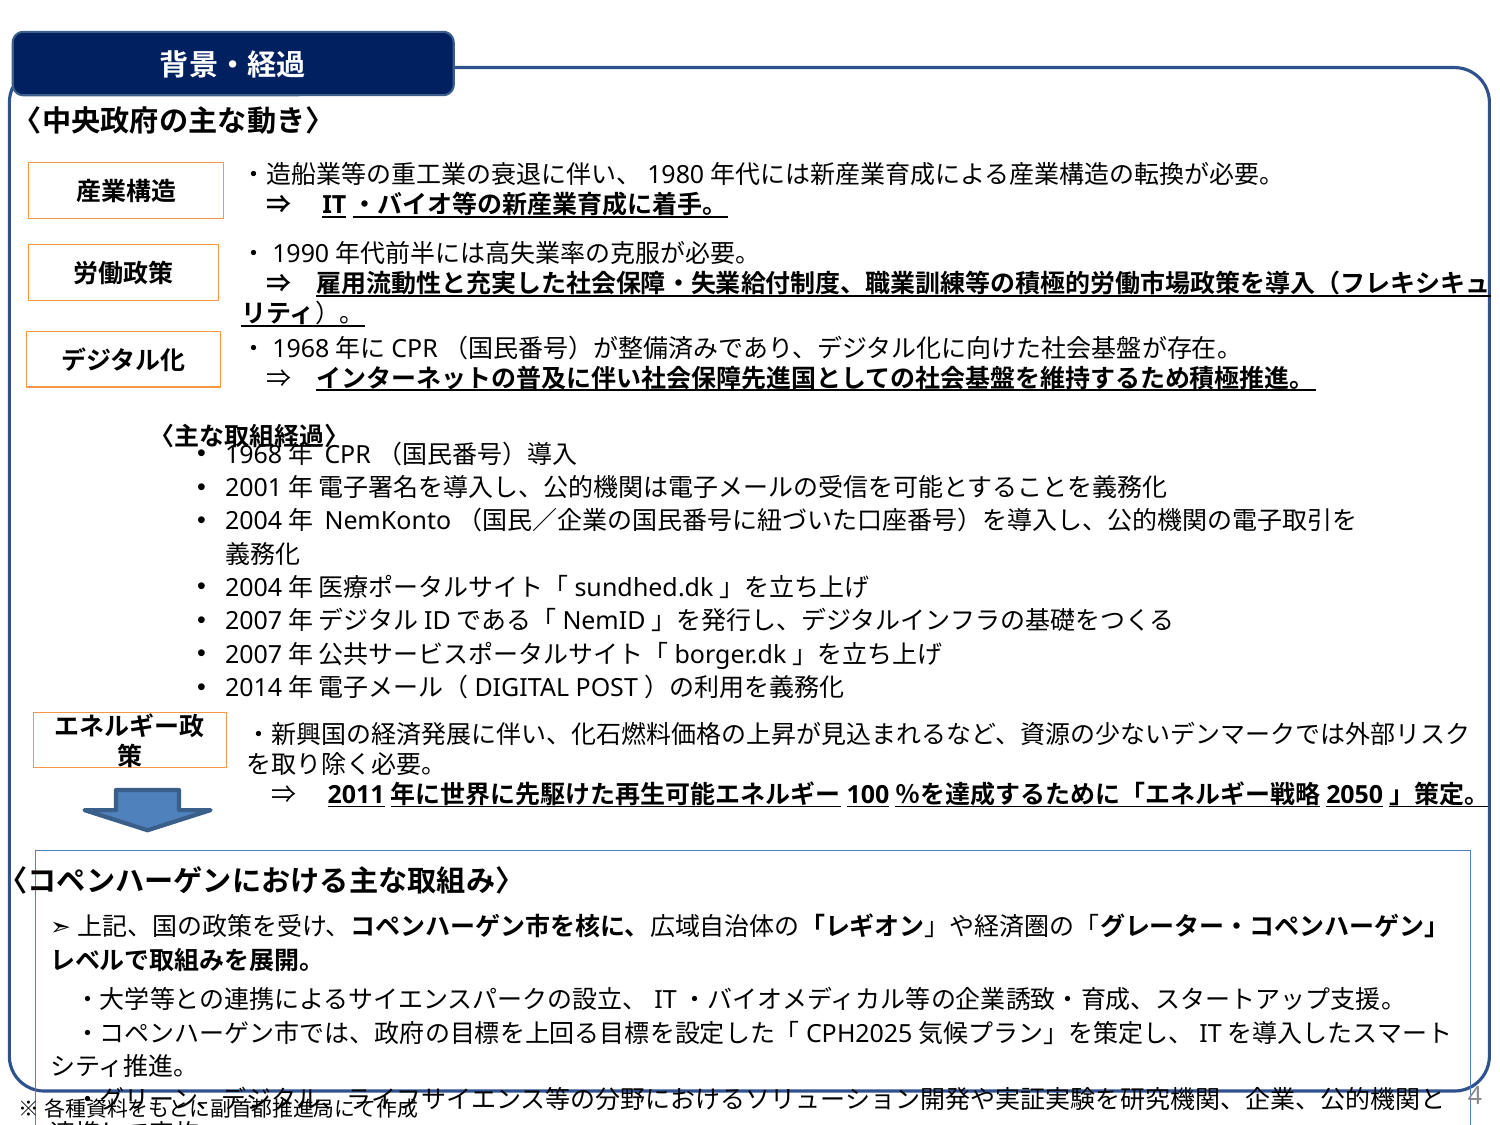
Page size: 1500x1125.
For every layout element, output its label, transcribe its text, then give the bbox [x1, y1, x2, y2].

text_box 産業構造 [26, 161, 226, 220]
text_box 〈コペンハーゲンにおける主な取組み〉 [0, 855, 540, 905]
text_box ・1990年代前半には高失業率の克服が必要。 ⇒ 雇用流動性と充実した社会保障・失業給付制度、職業訓練等の積極的労働市場政策を導入（フレキシキュリティ）。 [226, 230, 1500, 336]
text_box 〈主な取組経過〉 [135, 412, 365, 458]
text_box ※各種資料をもとに副首都推進局にて作成 [4, 1087, 505, 1125]
text_box ・造船業等の重工業の衰退に伴い、1980年代には新産業育成による産業構造の転換が必要。 ⇒ IT・バイオ等の新産業育成に着手。 [226, 151, 1408, 227]
text_box [7, 905, 35, 1087]
text_box [82, 787, 213, 833]
text_box ・新興国の経済発展に伴い、化石燃料価格の上昇が見込まれるなど、資源の少ないデンマークでは外部リスクを取り除く必要。 ⇒ 2011年に世界に先駆けた再生可能エネルギー100％を達成するために「エネルギー戦略2050」策定。 [231, 711, 1500, 816]
text_box 労働政策 [26, 243, 221, 302]
text_box エネルギー政策 [31, 710, 229, 770]
text_box 〈中央政府の主な動き〉 [0, 95, 350, 145]
text_box ・1968年にCPR（国民番号）が整備済みであり、デジタル化に向けた社会基盤が存在。 ⇒ インターネットの普及に伴い社会保障先進国としての社会基盤を維持するため積極推進。 [226, 325, 1407, 400]
text_box 1968年 CPR（国民番号）導入 2001年 電子署名を導入し、公的機関は電子メールの受信を可能とすることを義務化 2004年 NemKonto（国民／企業の国民番号に紐づいた口座番号）を導入し、公的機関の電子取引を義務化 2004年 医療ポータルサイト「sundhed.dk」を立ち上げ 2007年 デジタルIDである「NemID」を発行し、デジタルインフラの基礎をつくる 2007年 公共サービスポータルサイト「borger.dk」を立ち上げ 2014年 電子メール（DIGITAL POST）の利用を義務化 [169, 452, 1410, 685]
text_box 背景・経過 [10, 29, 456, 98]
text_box デジタル化 [25, 329, 222, 389]
text_box [7, 65, 1492, 1067]
text_box 3 [1423, 1067, 1498, 1125]
text_box ➣上記、国の政策を受け、コペンハーゲン市を核に、広域自治体の「レギオン」や経済圏の「グレーター・コペンハーゲン」レベルで取組みを展開。 ・大学等との連携によるサイエンスパークの設立、IT・バイオメディカル等の企業誘致・育成、スタートアップ支援。 ・コペンハーゲン市では、政府の目標を上回る目標を設定した「CPH2025気候プラン」を策定し、ITを導入したスマートシティ推進。 ・グリーン、デジタル、ライフサイエンス等の分野におけるソリューション開発や実証実験を研究機関、企業、公的機関と連携して実施。 [35, 850, 1471, 1125]
